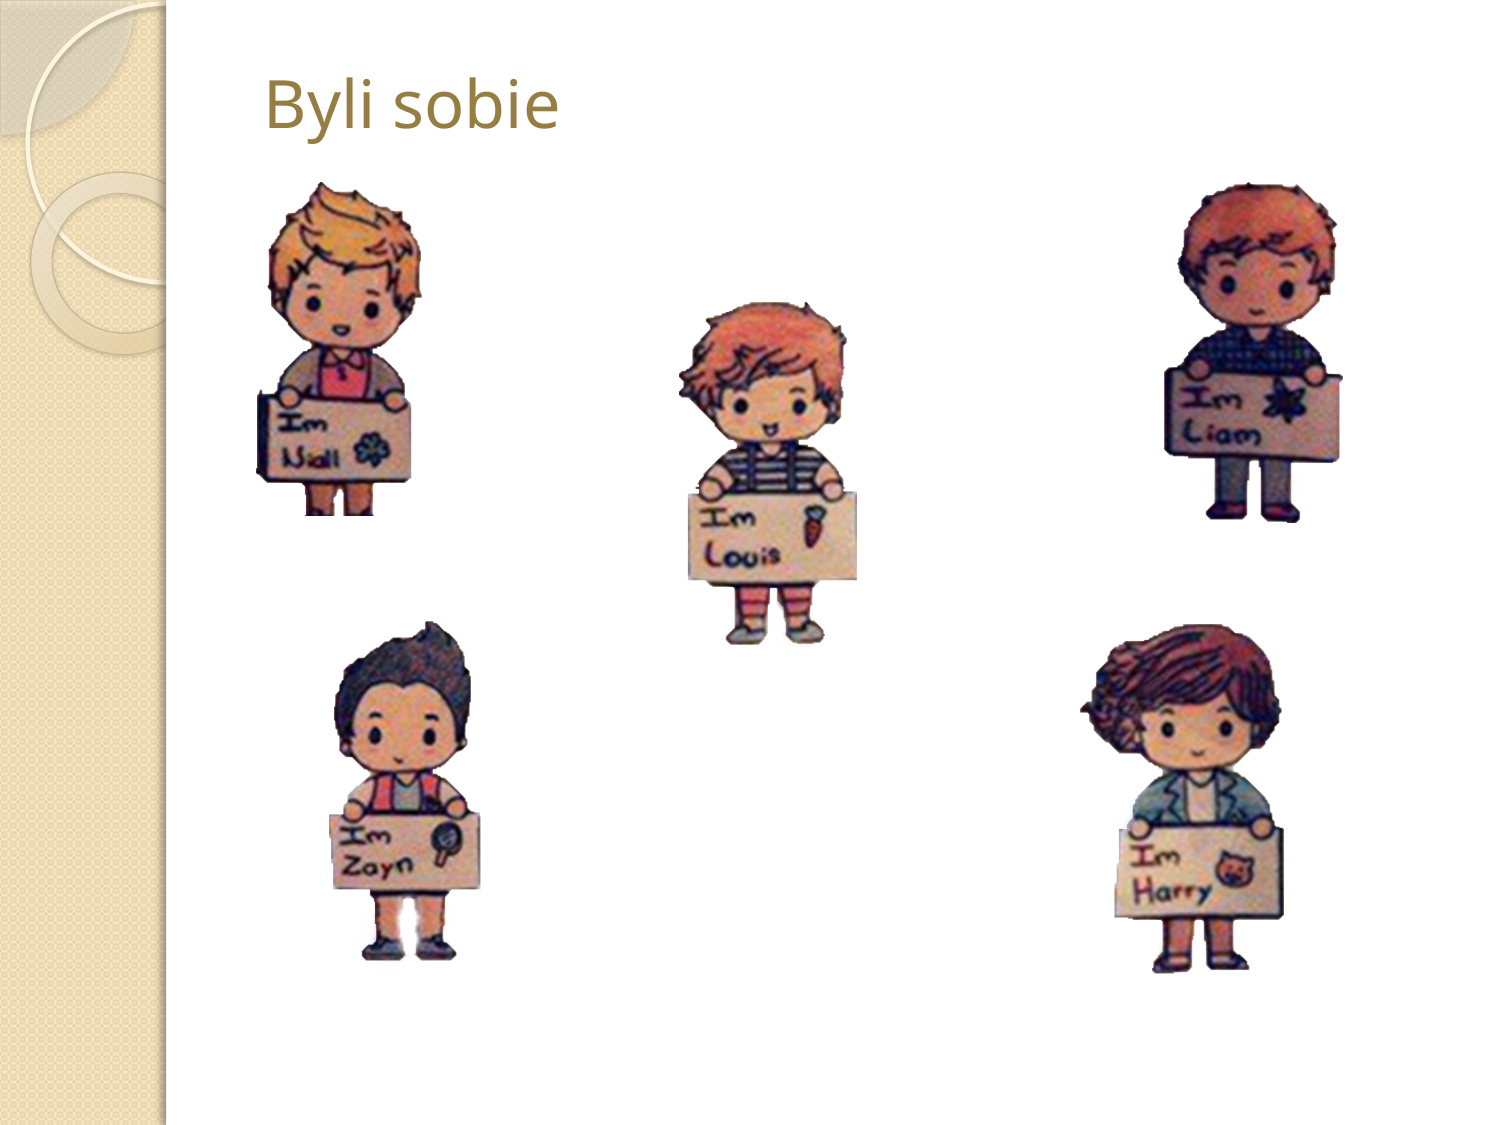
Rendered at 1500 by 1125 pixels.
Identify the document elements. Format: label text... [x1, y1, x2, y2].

picture [678, 302, 858, 656]
list Byli sobie [235, 54, 1466, 1025]
picture [1080, 623, 1284, 977]
picture [256, 182, 422, 516]
picture [1164, 182, 1343, 524]
picture [329, 621, 482, 977]
